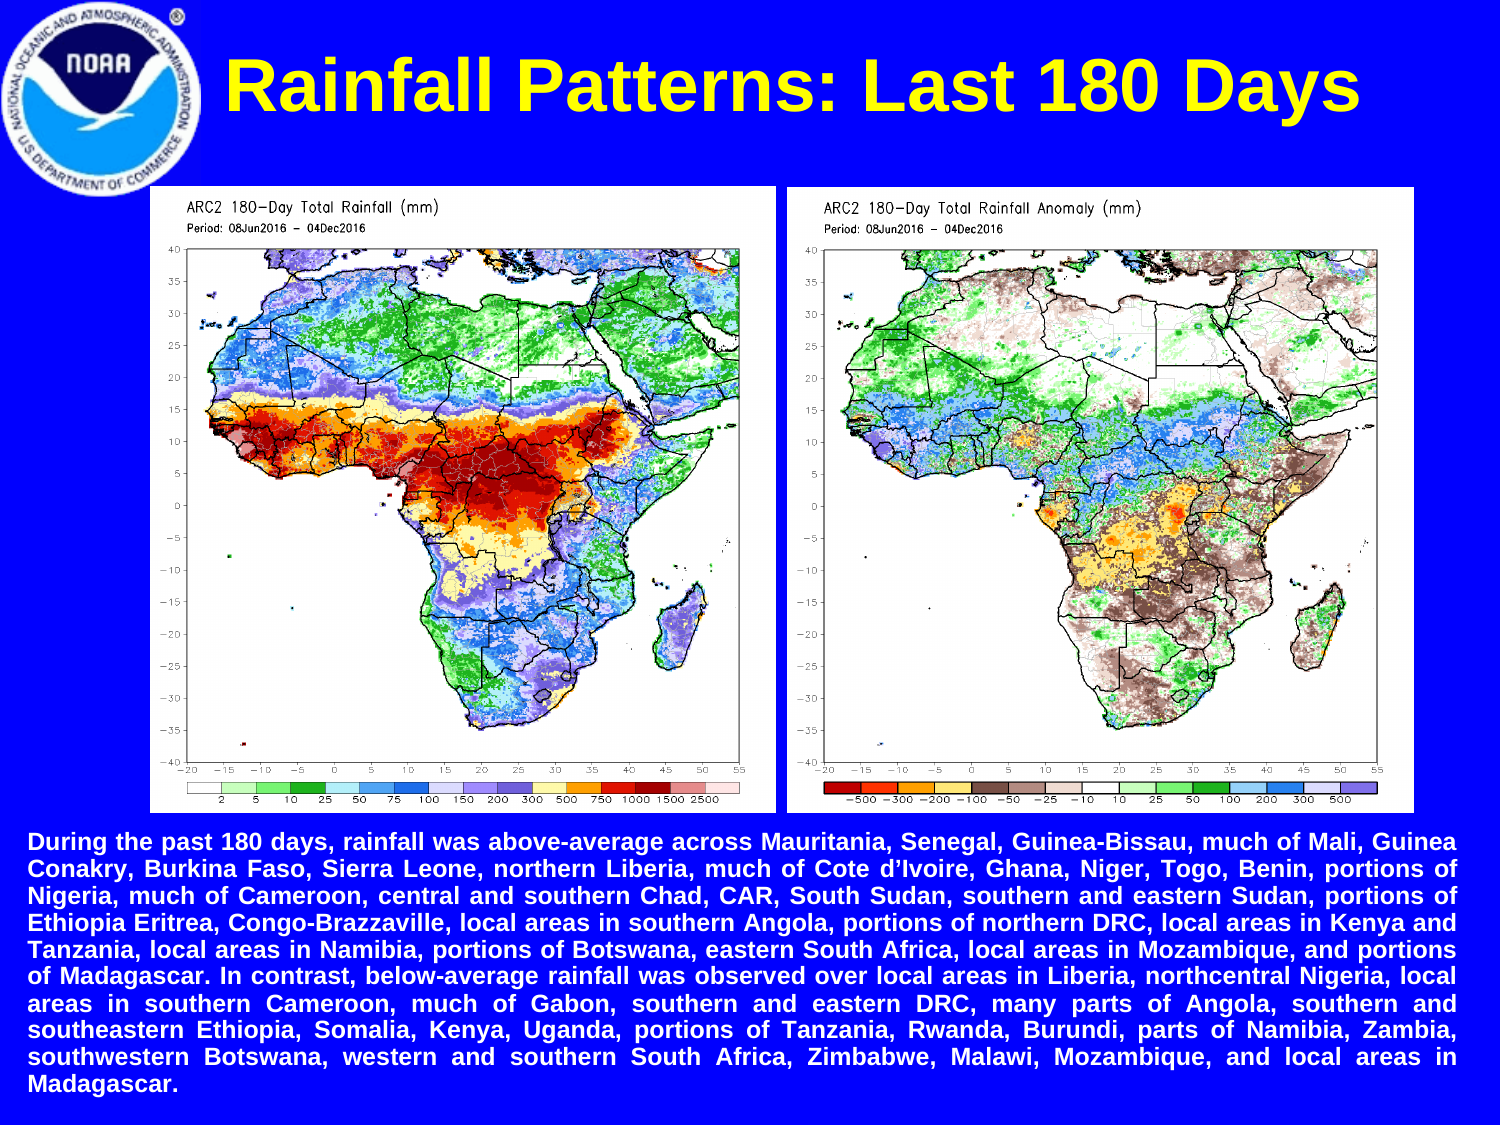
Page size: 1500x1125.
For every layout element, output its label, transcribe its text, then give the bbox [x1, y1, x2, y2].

picture [787, 187, 1413, 813]
text_box During the past 180 days, rainfall was above-average across Mauritania, Senegal, Guinea-Bissau, much of Mali, Guinea Conakry, Burkina Faso, Sierra Leone, northern Liberia, much of Cote d’Ivoire, Ghana, Niger, Togo, Benin, portions of Nigeria, much of Cameroon, central and southern Chad, CAR, South Sudan, southern and eastern Sudan, portions of Ethiopia Eritrea, Congo-Brazzaville, local areas in southern Angola, portions of northern DRC, local areas in Kenya and Tanzania, local areas in Namibia, portions of Botswana, eastern South Africa, local areas in Mozambique, and portions of Madagascar. In contrast, below-average rainfall was observed over local areas in Liberia, northcentral Nigeria, local areas in southern Cameroon, much of Gabon, southern and eastern DRC, many parts of Angola, southern and southeastern Ethiopia, Somalia, Kenya, Uganda, portions of Tanzania, Rwanda, Burundi, parts of Namibia, Zambia, southwestern Botswana, western and southern South Africa, Zimbabwe, Malawi, Mozambique, and local areas in Madagascar. [12, 821, 1475, 1106]
title Rainfall Patterns: Last 180 Days [174, 24, 1413, 138]
picture [0, 0, 776, 813]
